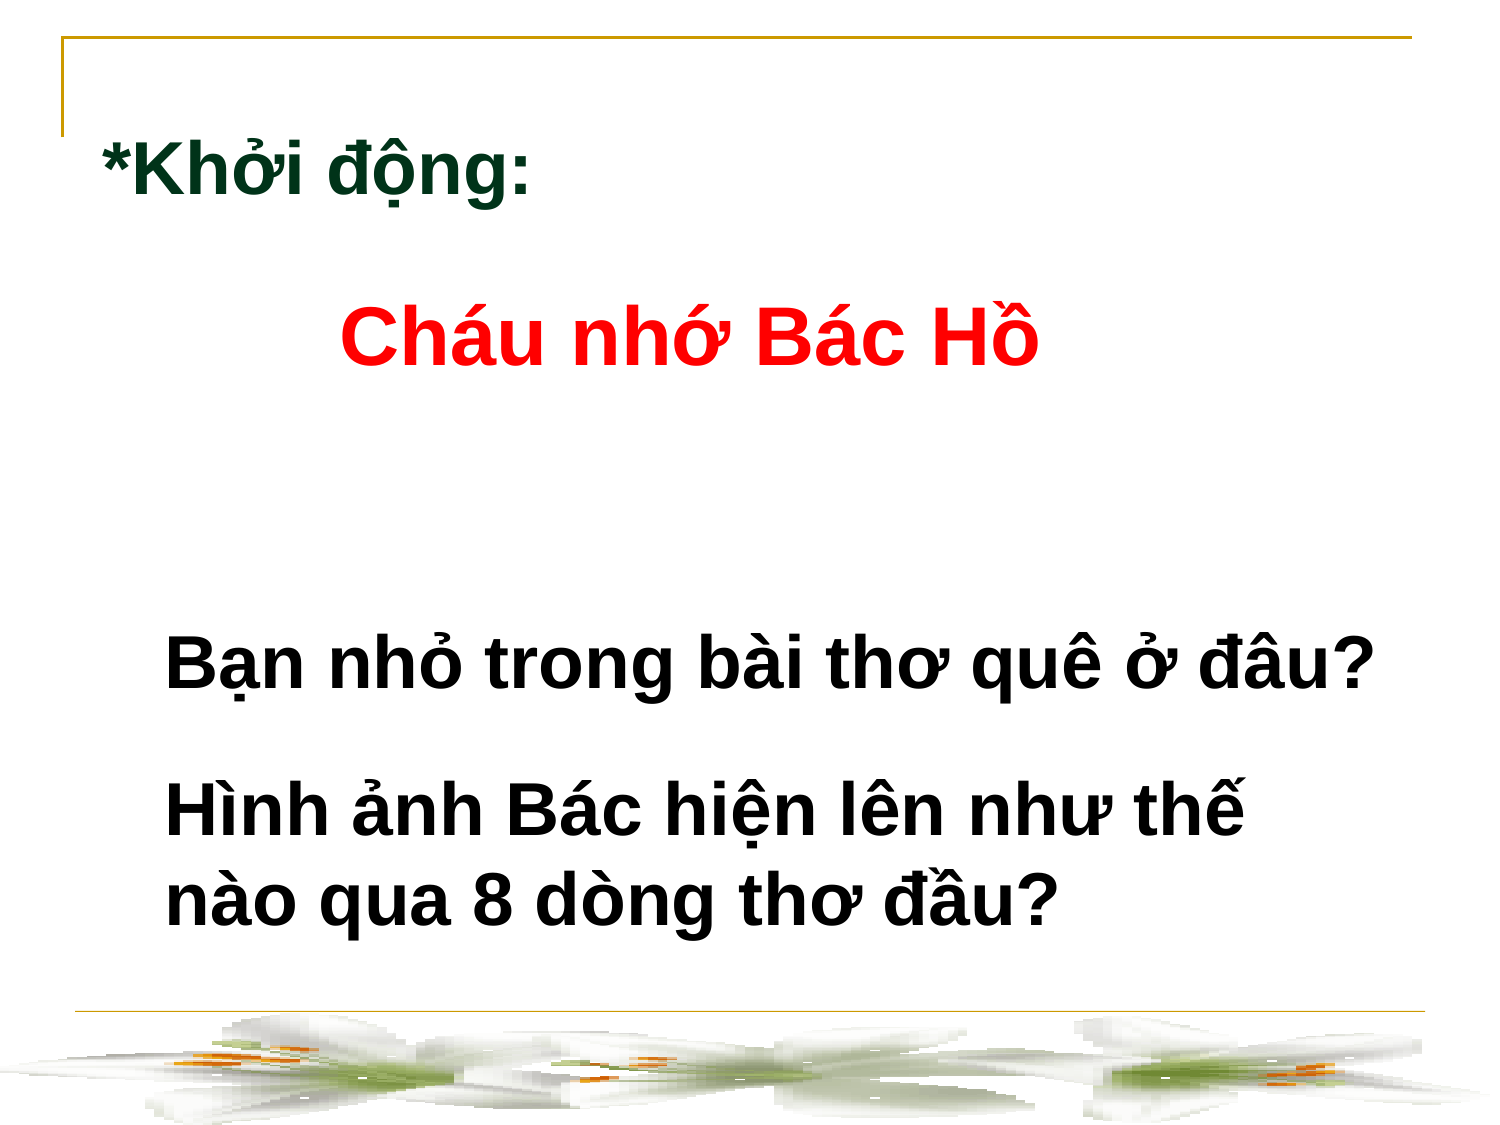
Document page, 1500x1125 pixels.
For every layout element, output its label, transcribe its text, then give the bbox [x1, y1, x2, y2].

text_box Hình ảnh Bác hiện lên như thế nào qua 8 dòng thơ đầu? [150, 753, 1332, 948]
picture [0, 1012, 1500, 1125]
text_box Bạn nhỏ trong bài thơ quê ở đâu? [150, 606, 1450, 712]
text_box Cháu nhớ Bác Hồ [324, 275, 1175, 390]
text_box *Khởi động: [87, 112, 850, 218]
